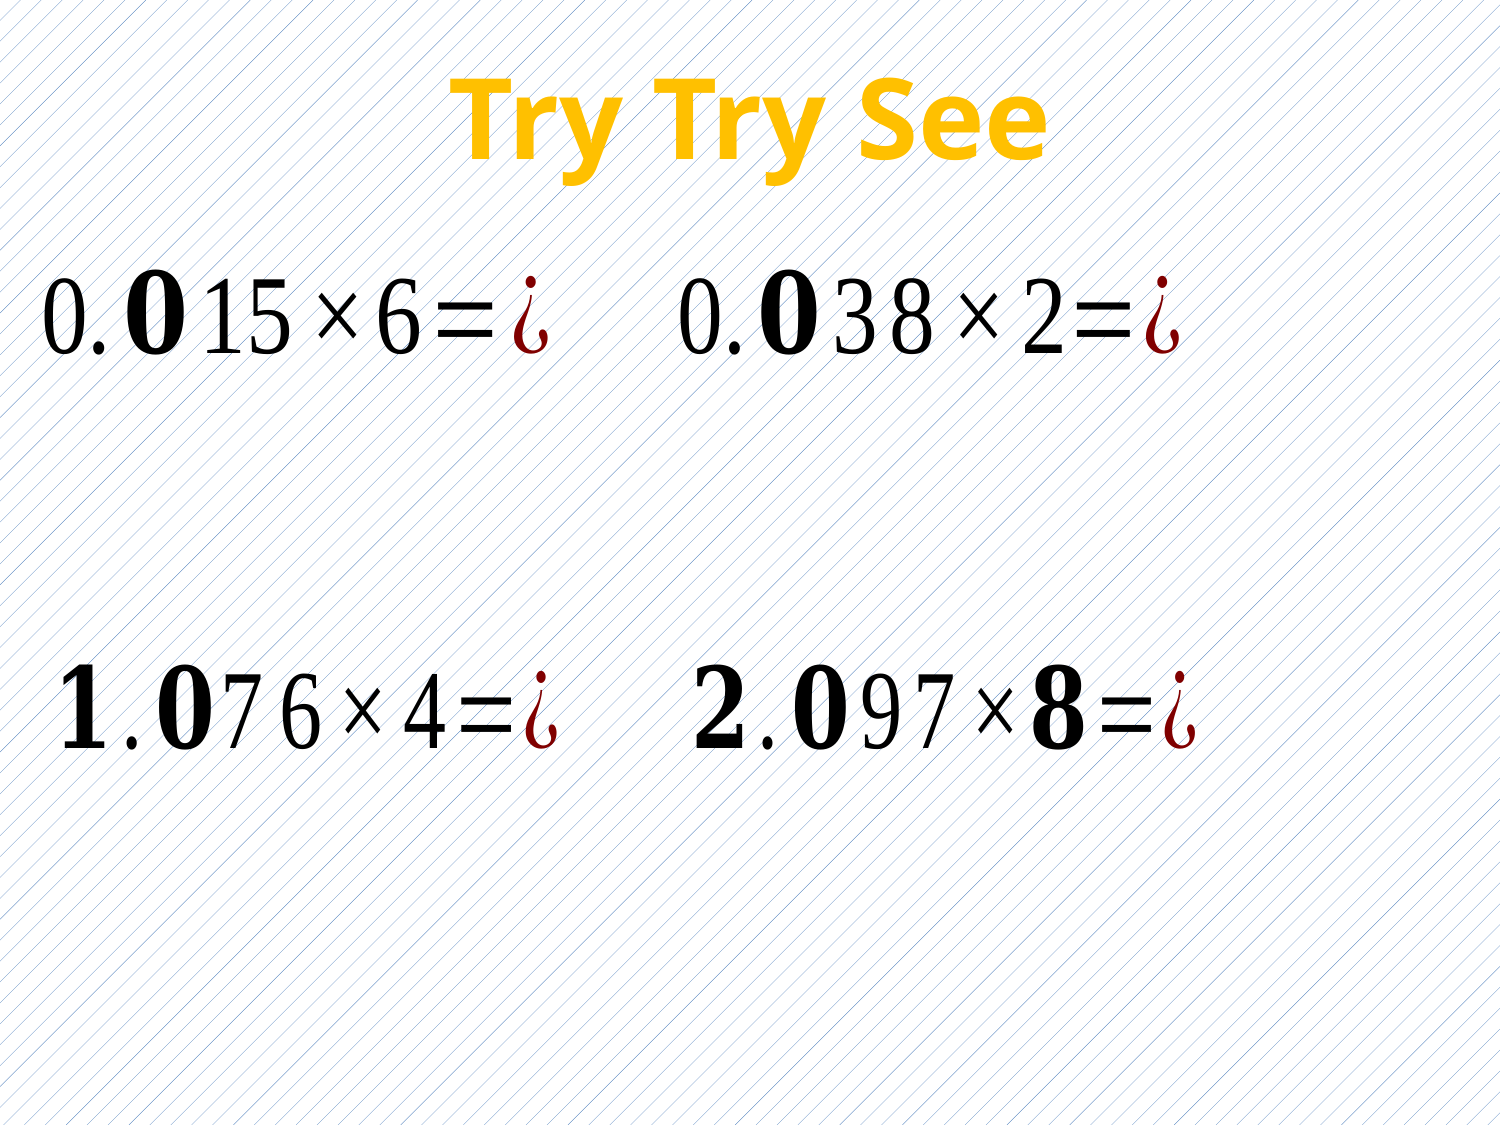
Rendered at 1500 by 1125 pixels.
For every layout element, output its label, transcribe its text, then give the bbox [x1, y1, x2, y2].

title Try Try See [75, 45, 1425, 185]
